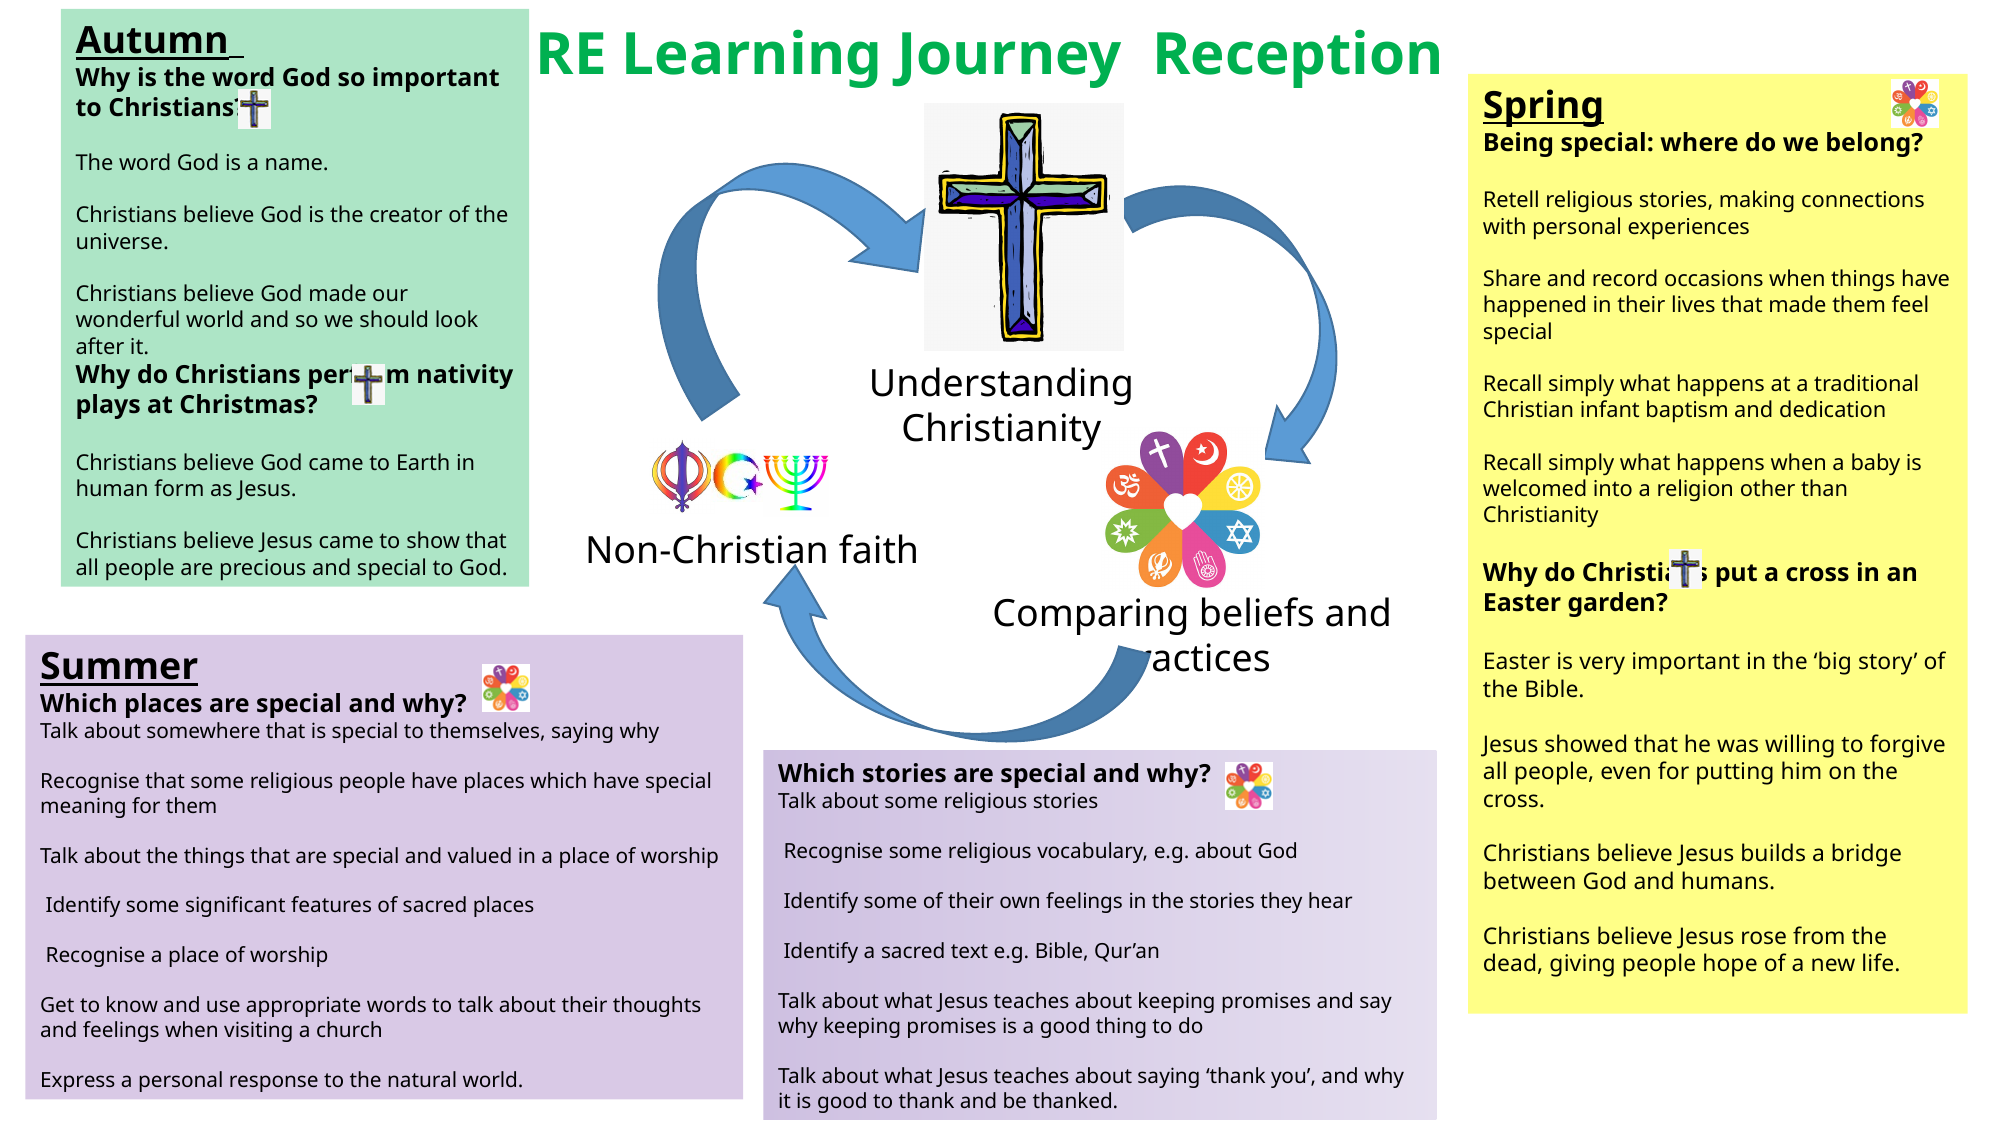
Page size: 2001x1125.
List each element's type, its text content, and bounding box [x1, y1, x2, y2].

text_box [762, 563, 1151, 743]
text_box Non-Christian faith [546, 518, 958, 579]
picture [238, 89, 271, 130]
text_box RE Learning Journey Reception [530, 9, 1460, 94]
picture [1669, 549, 1702, 590]
text_box Autumn Why is the word God so important to Christians? The word God is a name. Christians believe God is the creator of the universe. Christians believe God made our wonderful world and so we should look after it. Why do Christians perform nativity plays at Christmas? Christians believe God came to Earth in human form as Jesus. Christians believe Jesus came to show that all people are precious and special to God. [60, 8, 530, 587]
text_box Spring Being special: where do we belong? Retell religious stories, making connections with personal experiences Share and record occasions when things have happened in their lives that made them feel special Recall simply what happens at a traditional Christian infant baptism and dedication Recall simply what happens when a baby is welcomed into a religion other than Christianity Why do Christians put a cross in an Easter garden? Easter is very important in the ‘big story’ of the Bible. Jesus showed that he was willing to forgive all people, even for putting him on the cross. Christians believe Jesus builds a bridge between God and humans. Christians believe Jesus rose from the dead, giving people hope of a new life. [1468, 73, 1968, 1014]
picture [924, 103, 1124, 351]
picture [482, 664, 530, 712]
text_box [657, 162, 924, 422]
picture [1101, 427, 1265, 592]
text_box Summer Which places are special and why? Talk about somewhere that is special to themselves, saying why Recognise that some religious people have places which have special meaning for them Talk about the things that are special and valued in a place of worship Identify some significant features of sacred places Recognise a place of worship Get to know and use appropriate words to talk about their thoughts and feelings when visiting a church Express a personal response to the natural world. [25, 634, 744, 1100]
text_box Comparing beliefs and practices [922, 581, 1462, 687]
text_box [1124, 185, 1338, 465]
text_box Which stories are special and why? Talk about some religious stories Recognise some religious vocabulary, e.g. about God Identify some of their own feelings in the stories they hear Identify a sacred text e.g. Bible, Qur’an Talk about what Jesus teaches about keeping promises and say why keeping promises is a good thing to do Talk about what Jesus teaches about saying ‘thank you’, and why it is good to thank and be thanked. [763, 750, 1437, 1120]
text_box Understanding Christianity [853, 351, 1150, 457]
picture [352, 364, 385, 405]
picture [1891, 79, 1939, 128]
picture [649, 438, 829, 517]
picture [1225, 762, 1273, 810]
